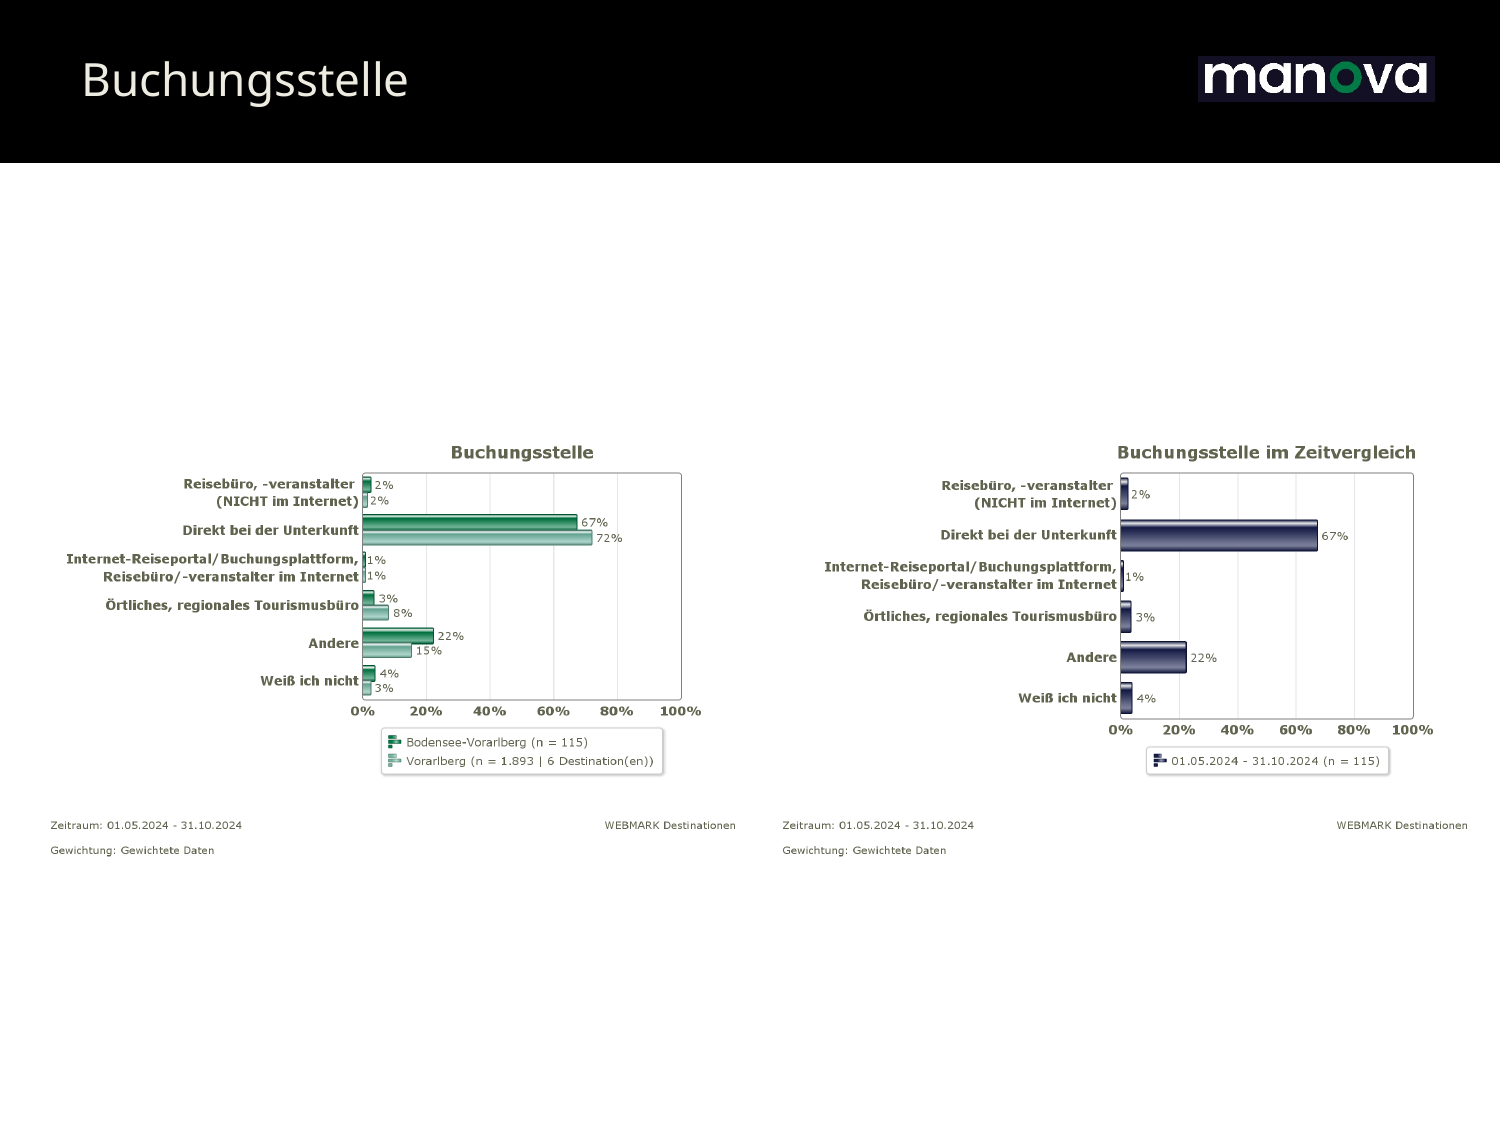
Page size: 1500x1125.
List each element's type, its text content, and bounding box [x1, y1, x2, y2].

picture [46, 406, 739, 881]
picture [779, 406, 1471, 881]
title Buchungsstelle [66, 19, 1069, 137]
picture [1198, 56, 1436, 102]
